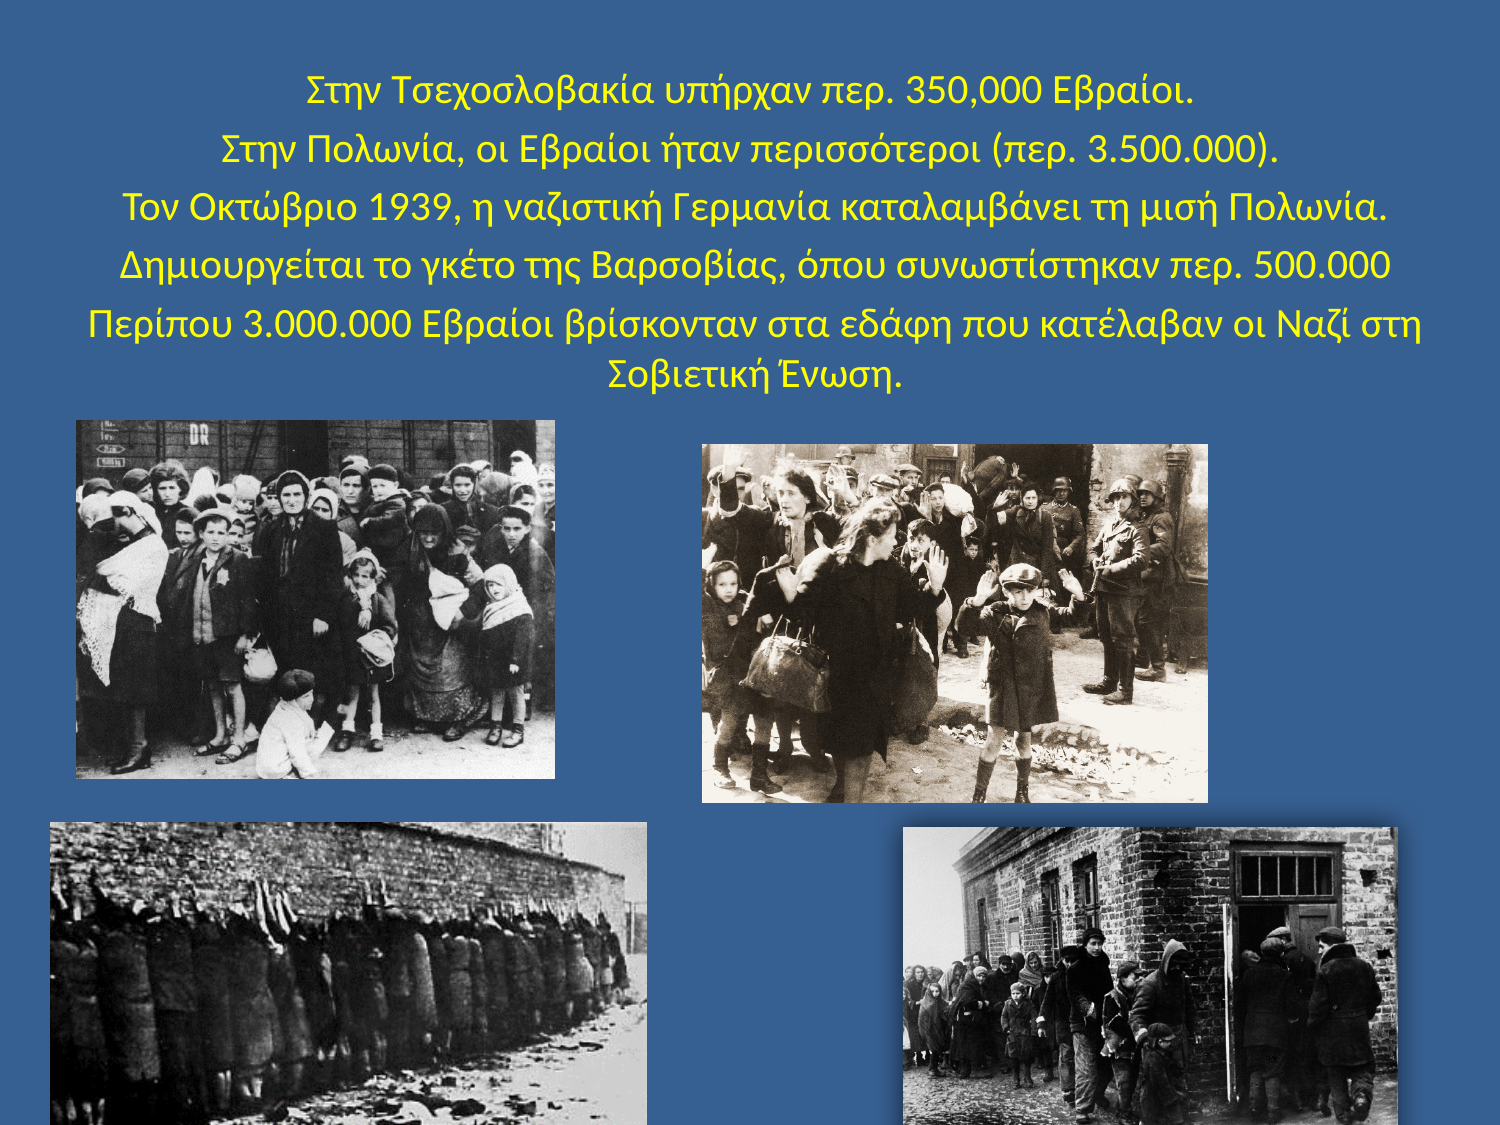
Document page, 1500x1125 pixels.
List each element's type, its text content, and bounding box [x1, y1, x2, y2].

picture [702, 444, 1208, 803]
picture [49, 822, 648, 1125]
picture [76, 420, 555, 779]
picture [903, 826, 1398, 1125]
text_box Στην Τσεχοσλοβακία υπήρχαν περ. 350,000 Εβραίοι. Στην Πολωνία, οι Εβραίοι ήταν περισσότεροι (περ. 3.500.000). Τον Οκτώβριο 1939, η ναζιστική Γερμανία καταλαμβάνει τη μισή Πολωνία. Δημιουργείται το γκέτο της Βαρσοβίας, όπου συνωστίστηκαν περ. 500.000 Περίπου 3.000.000 Εβραίοι βρίσκονταν στα εδάφη που κατέλαβαν οι Ναζί στη Σοβιετική Ένωση. [53, 54, 1459, 1083]
